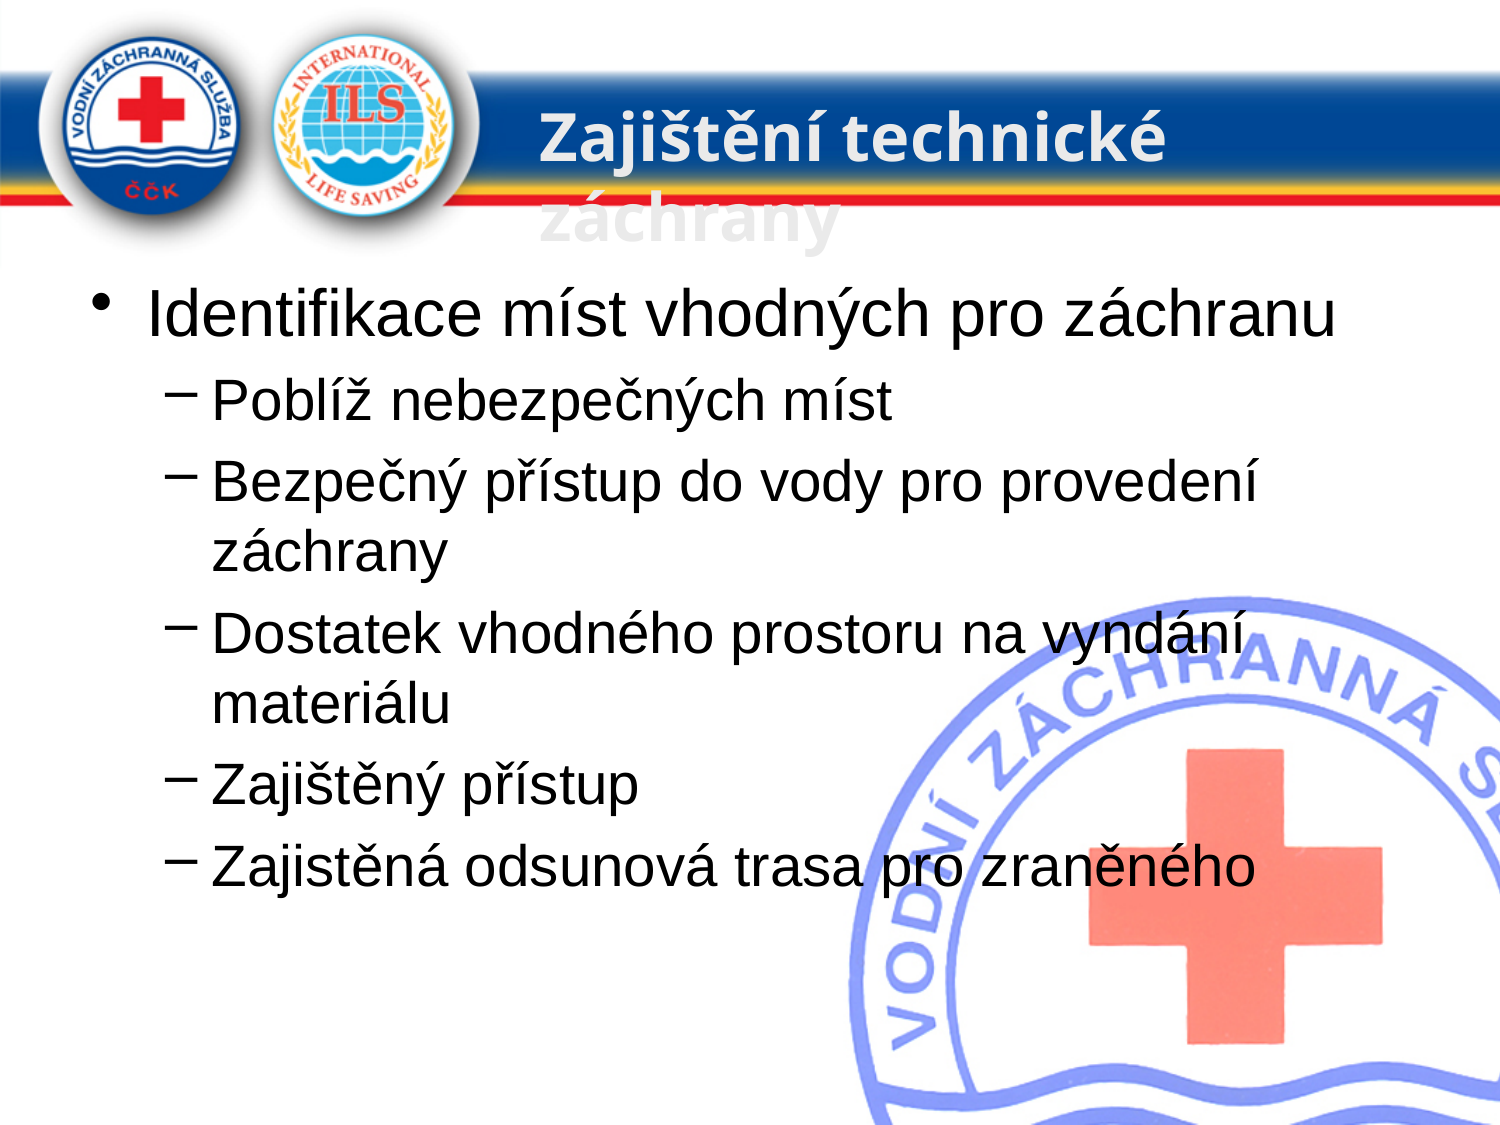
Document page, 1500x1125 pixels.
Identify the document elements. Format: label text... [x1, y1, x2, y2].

text_box Zajištění technické záchrany [524, 87, 1500, 263]
list Identifikace míst vhodných pro záchranu Poblíž nebezpečných míst Bezpečný přístup do vody pro provedení záchrany Dostatek vhodného prostoru na vyndání materiálu Zajištěný přístup Zajistěná odsunová trasa pro zraněného [75, 262, 1425, 1005]
picture [0, 0, 1500, 1125]
